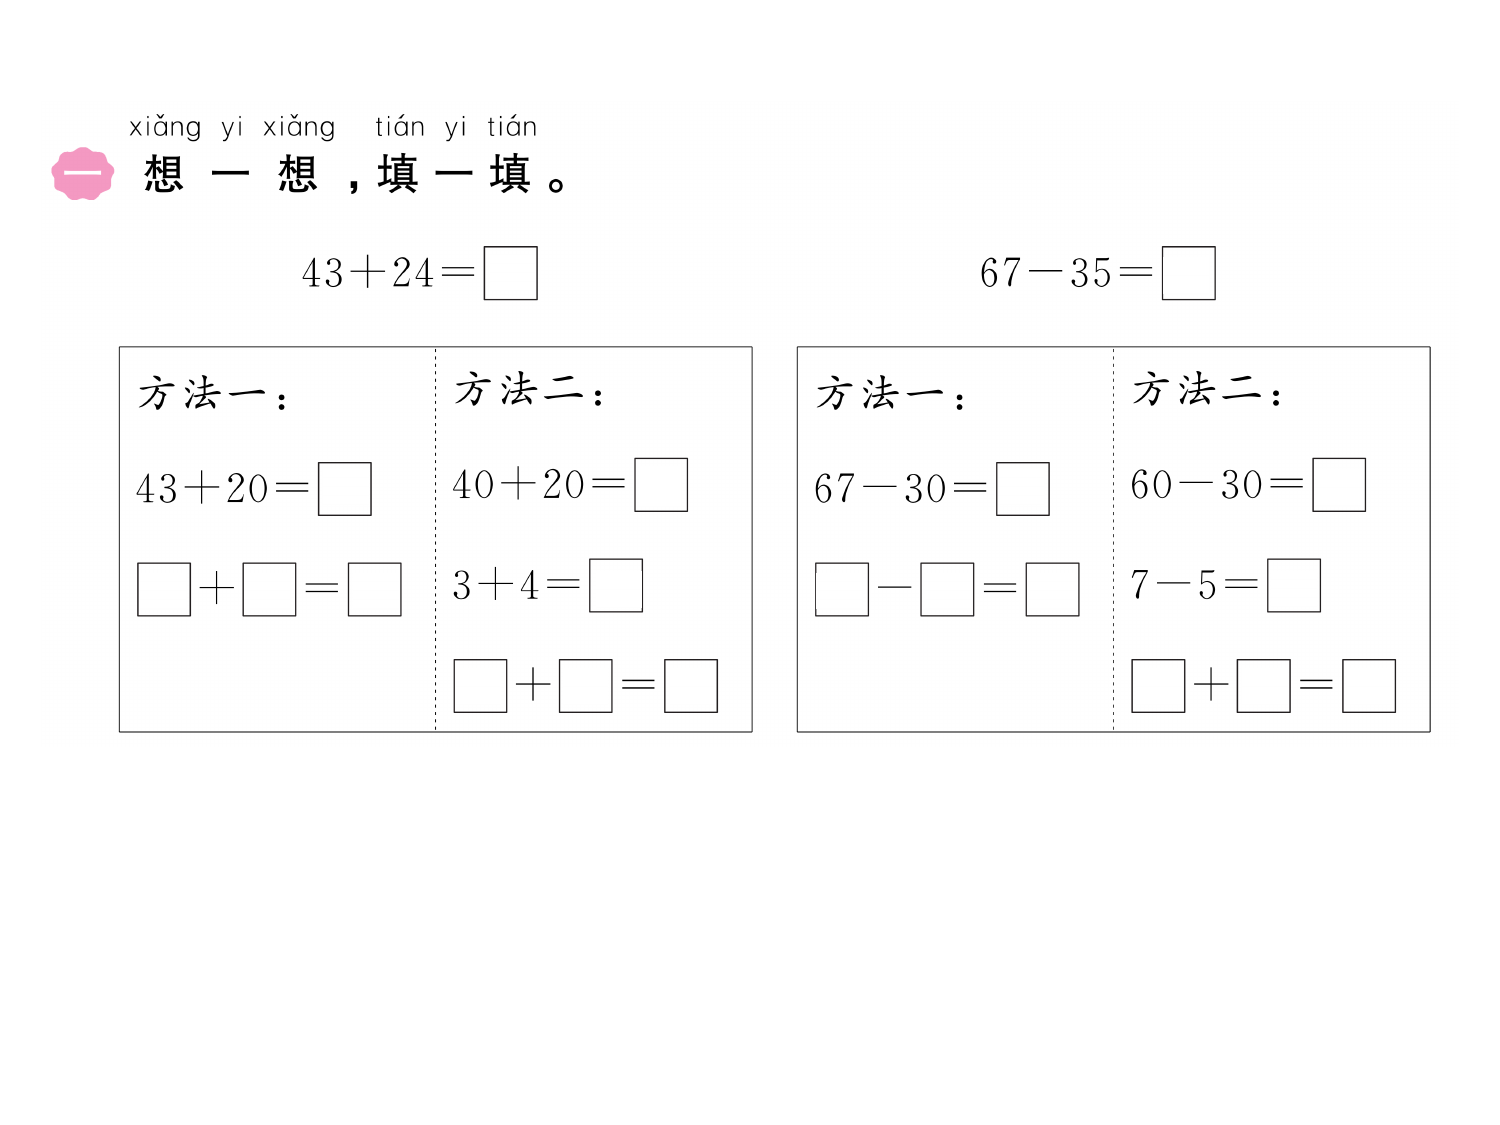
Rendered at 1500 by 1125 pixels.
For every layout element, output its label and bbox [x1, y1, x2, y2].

picture [41, 101, 1459, 747]
